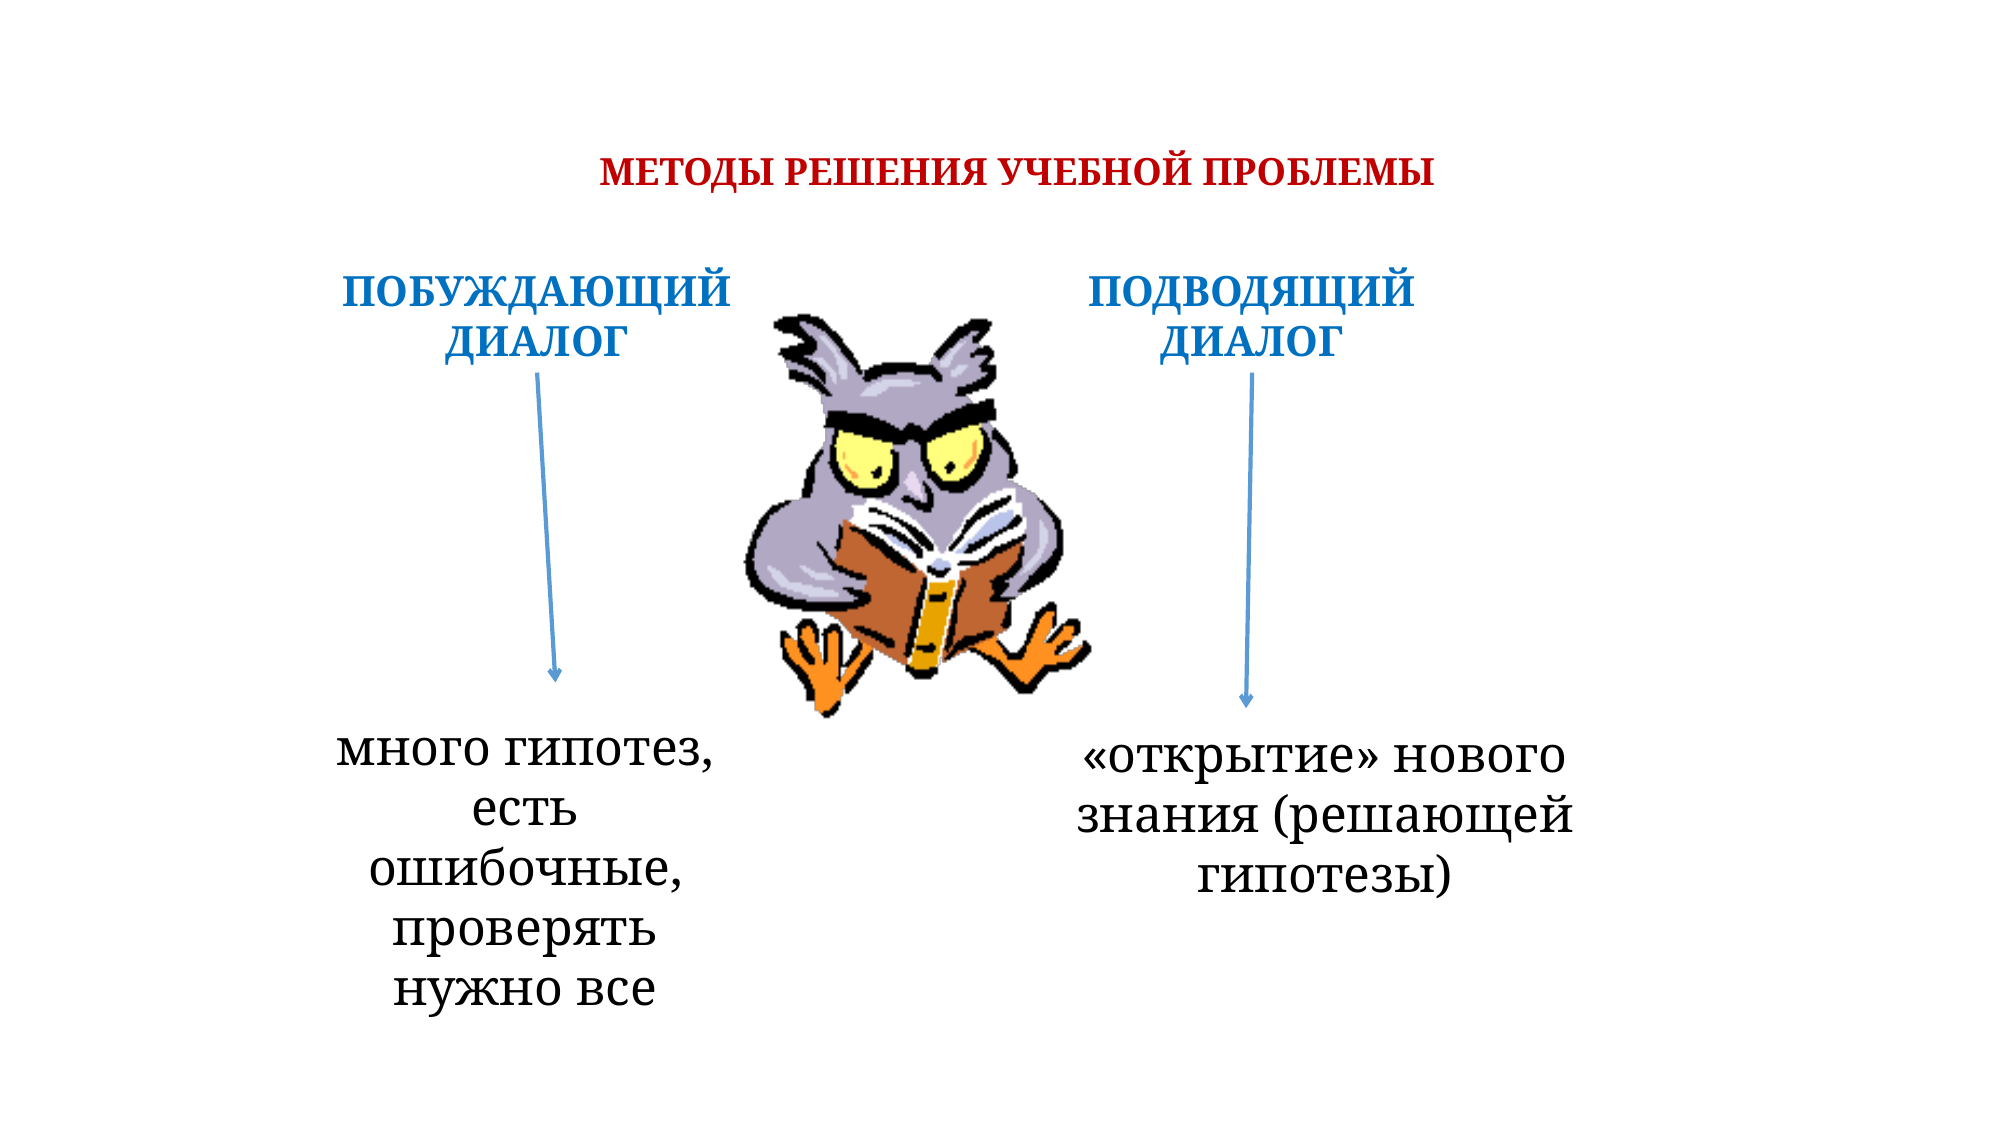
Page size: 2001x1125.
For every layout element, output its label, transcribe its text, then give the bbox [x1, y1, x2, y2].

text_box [537, 373, 556, 683]
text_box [1246, 373, 1253, 709]
text_box МЕТОДЫ РЕШЕНИЯ УЧЕБНОЙ ПРОБЛЕМЫ [460, 140, 1575, 201]
text_box ПОБУЖДАЮЩИЙ ДИАЛОГ [308, 257, 766, 373]
text_box много гипотез, есть ошибочные, проверять нужно все [308, 708, 743, 1023]
picture [742, 310, 1094, 721]
text_box ПОДВОДЯЩИЙ ДИАЛОГ [1046, 257, 1458, 373]
text_box «открытие» нового знания (решающей гипотезы) [1046, 715, 1604, 911]
